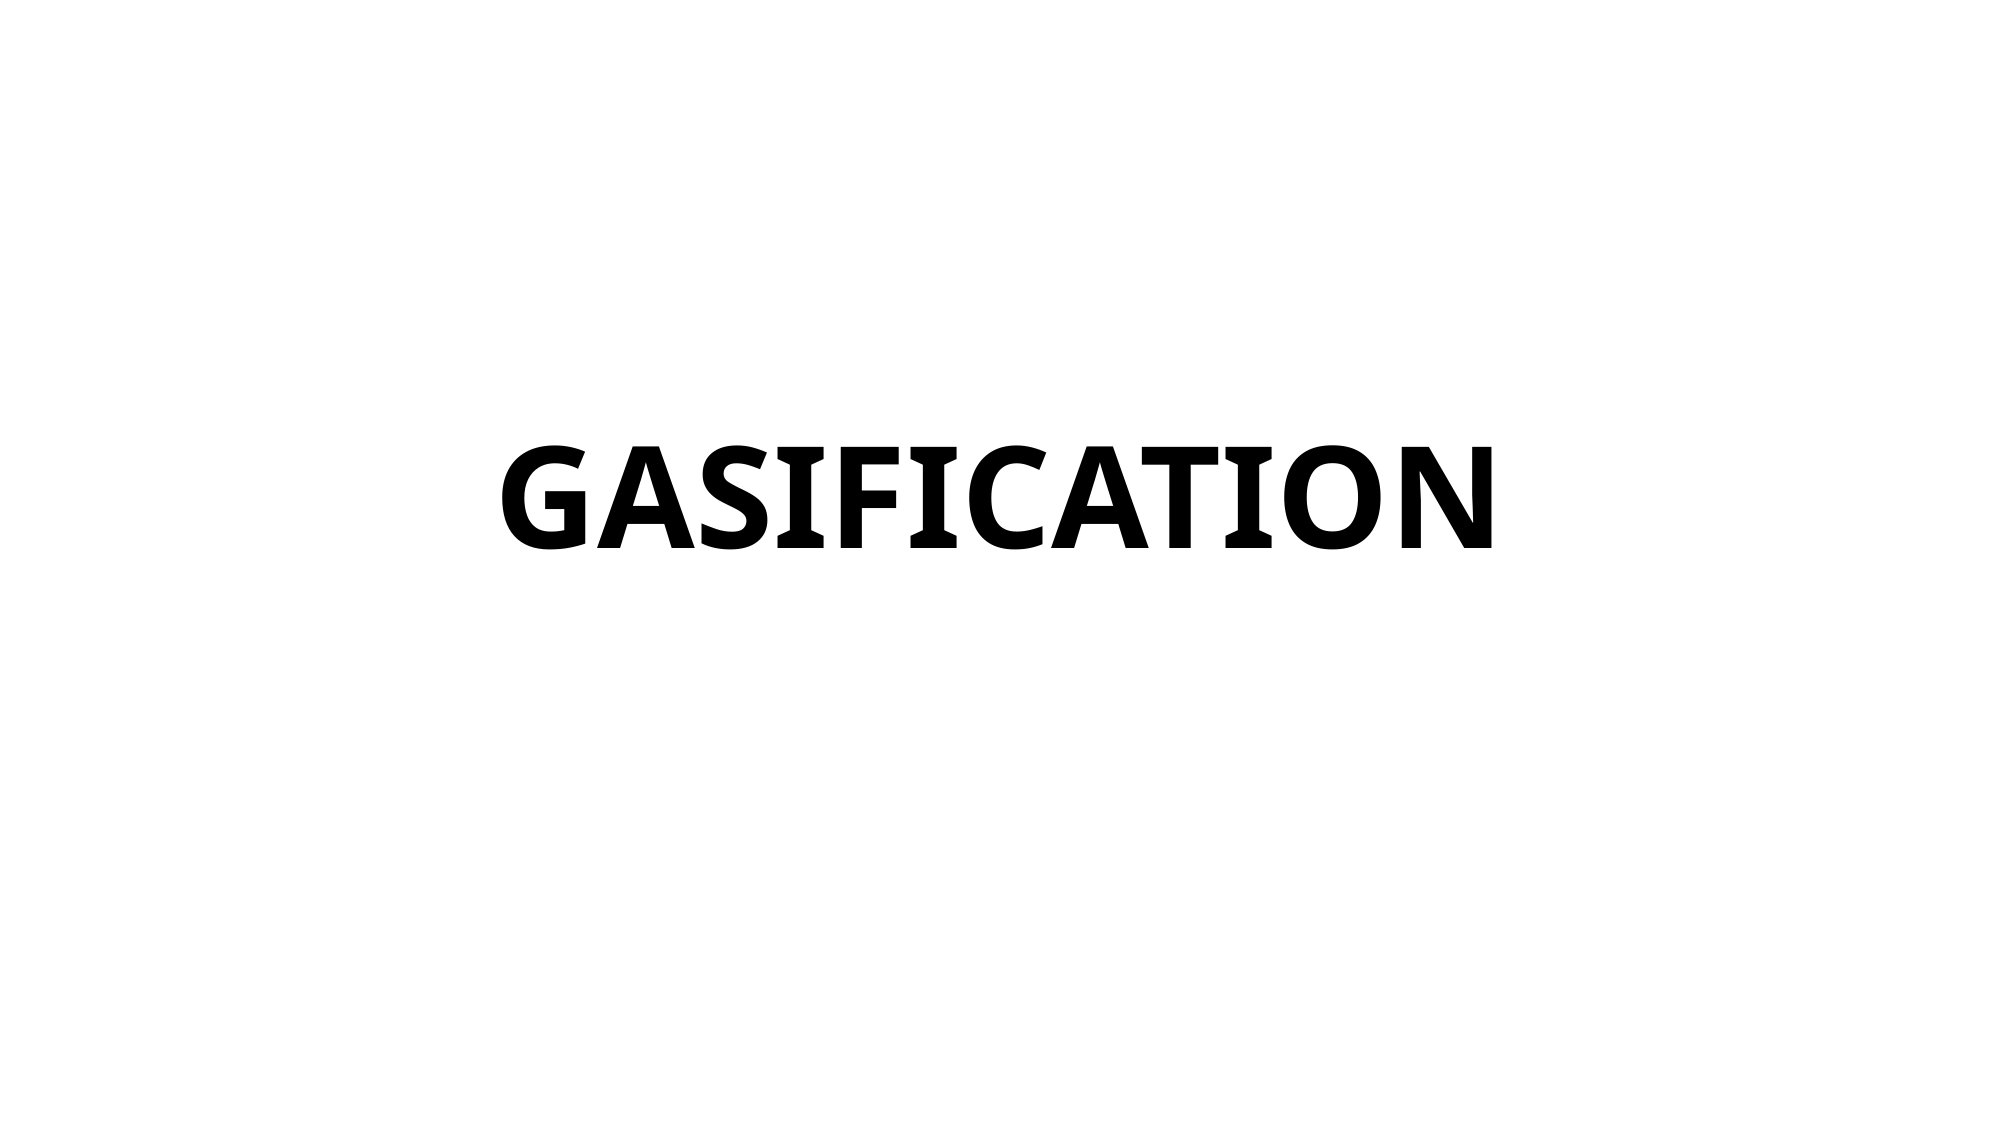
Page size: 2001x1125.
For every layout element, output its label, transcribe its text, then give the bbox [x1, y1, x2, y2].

title GASIFICATION [137, 149, 1863, 587]
